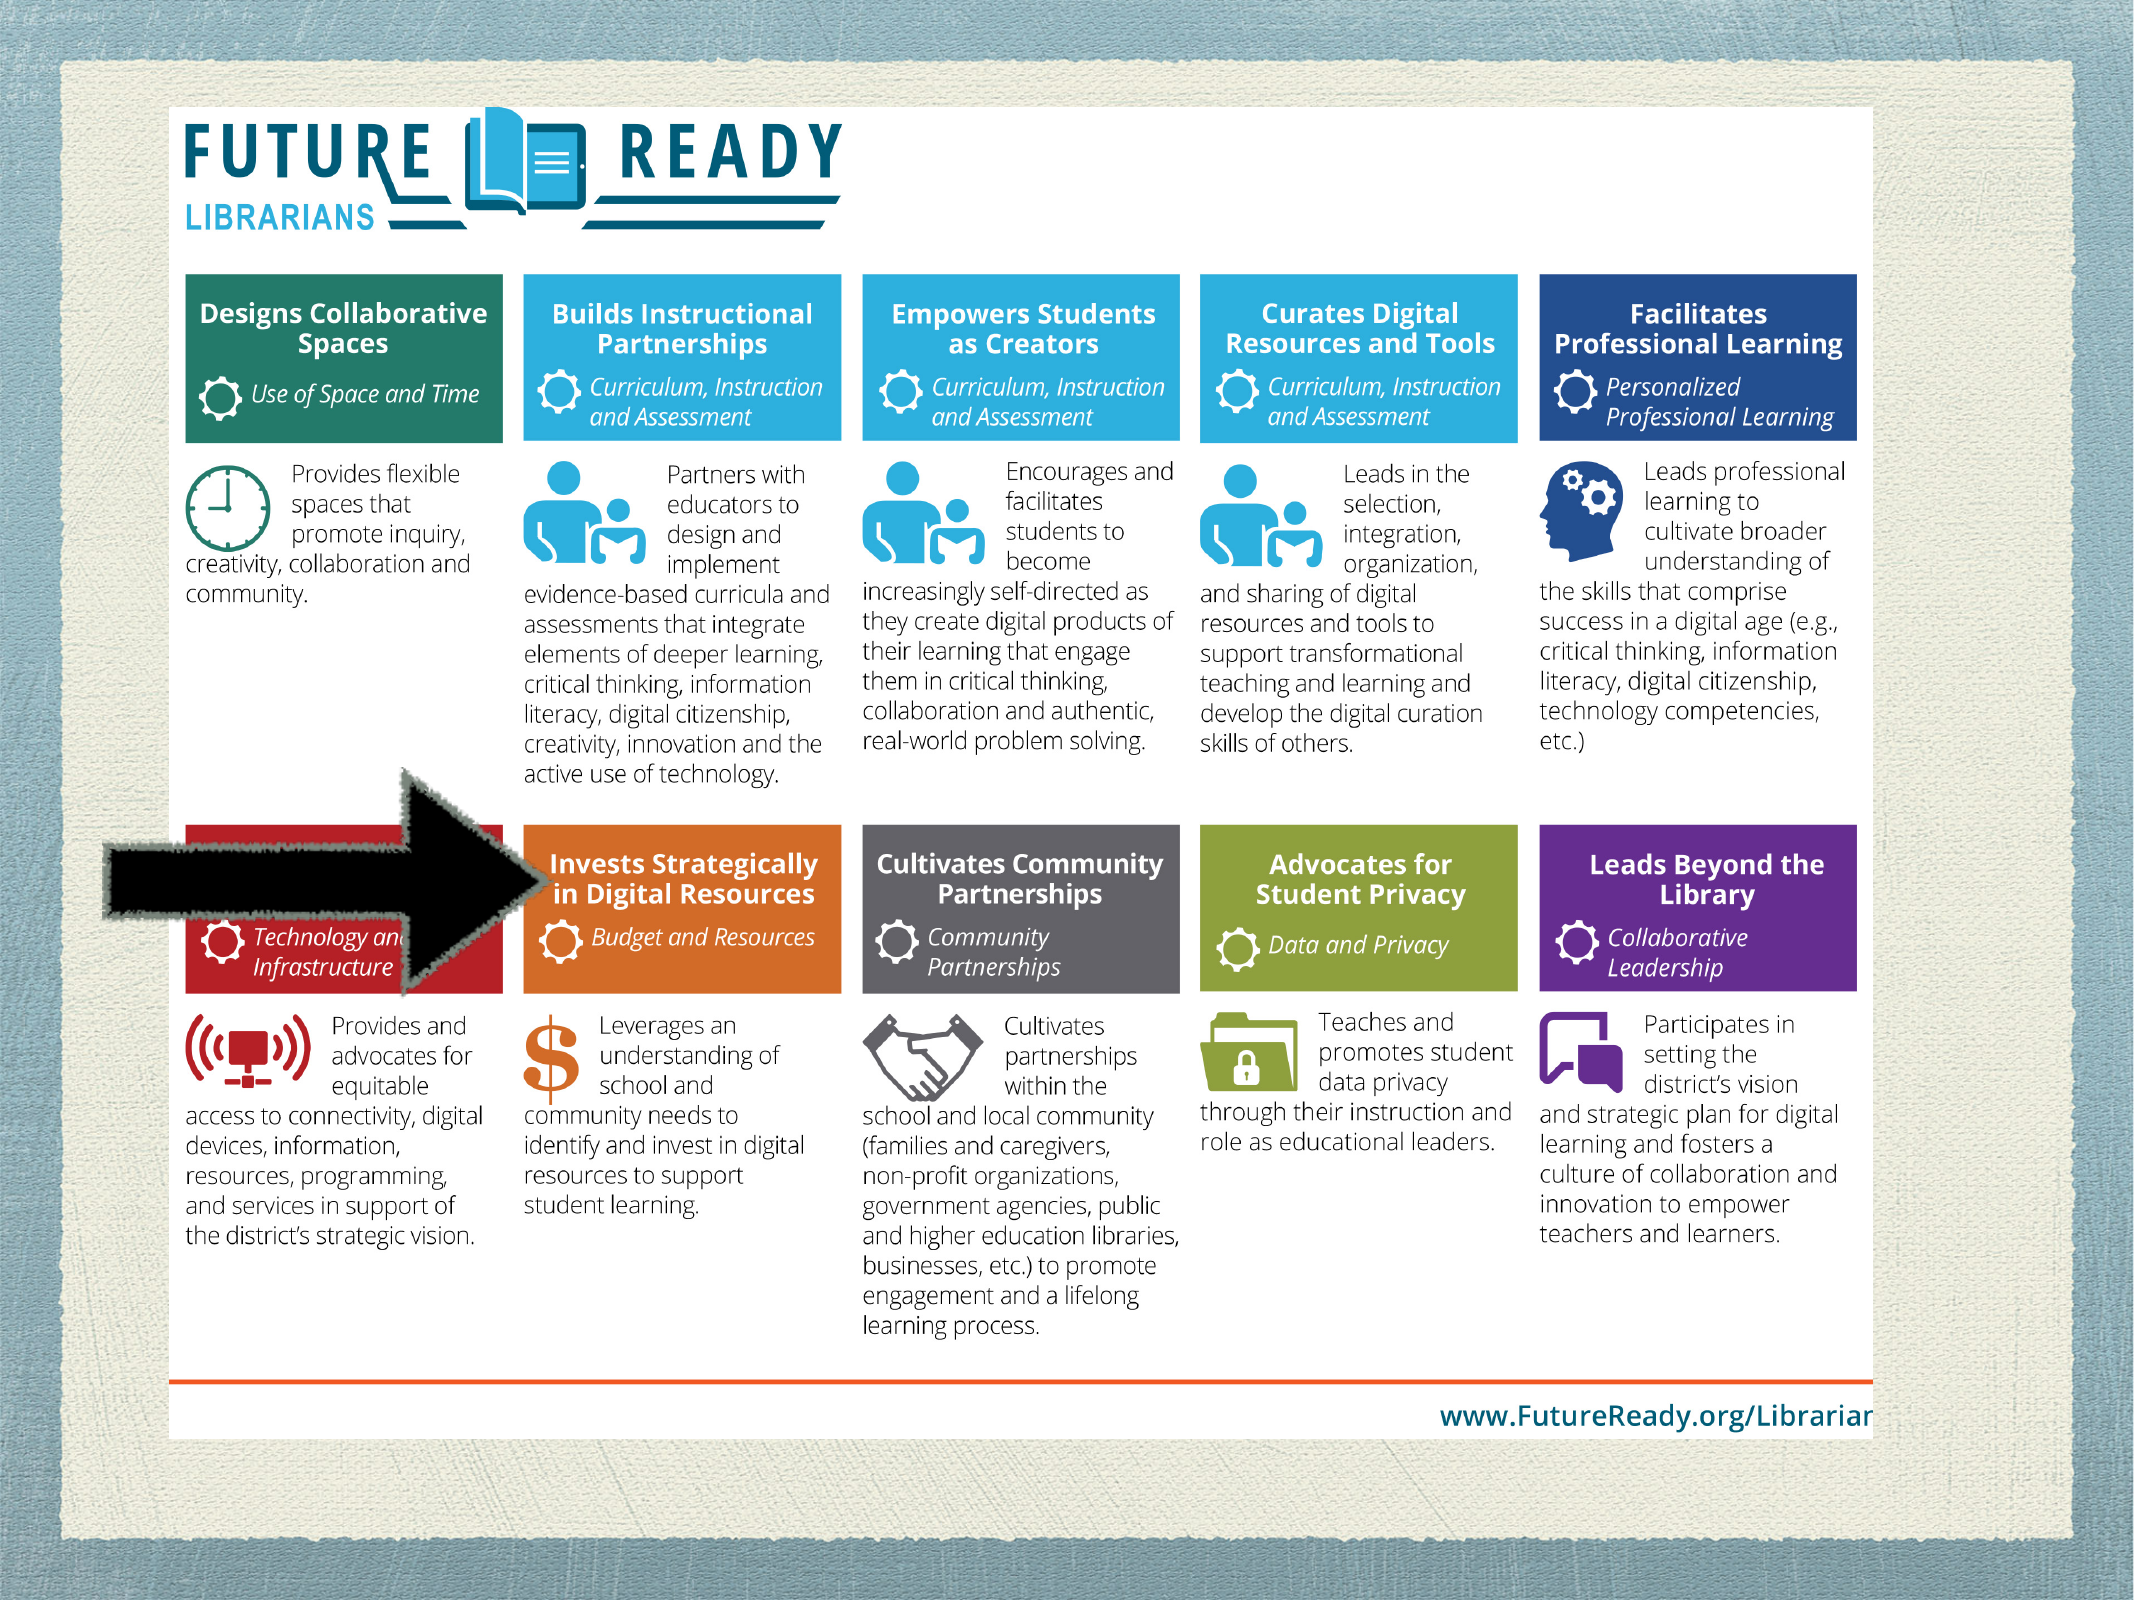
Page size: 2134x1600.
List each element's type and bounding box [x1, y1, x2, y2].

picture [0, 0, 2134, 1600]
text_box [102, 767, 554, 999]
